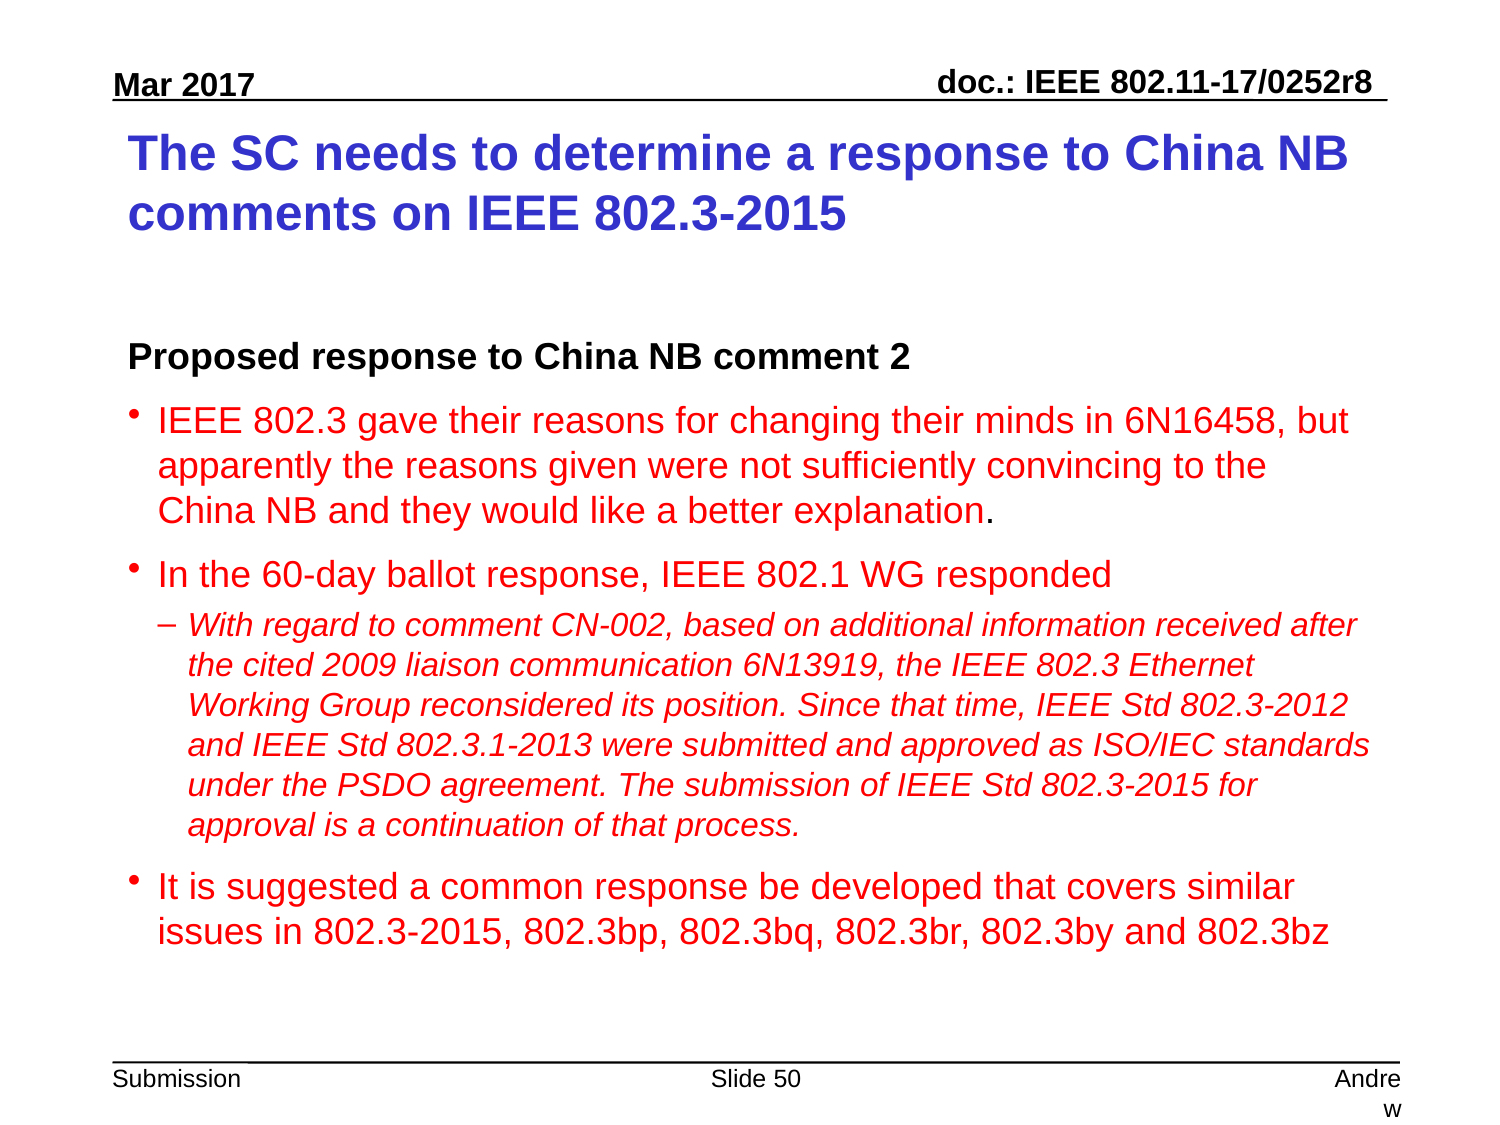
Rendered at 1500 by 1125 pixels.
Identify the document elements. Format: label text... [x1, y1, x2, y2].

footer Andrew Myles, Cisco [1320, 1061, 1402, 1093]
title The SC needs to determine a response to China NB comments on IEEE 802.3-2015 [112, 112, 1388, 288]
slide_number Slide 50 [709, 1061, 803, 1093]
list Proposed response to China NB comment 2 IEEE 802.3 gave their reasons for changing their minds in 6N16458, but apparently the reasons given were not sufficiently convincing to the China NB and they would like a better explanation. In the 60-day ballot response, IEEE 802.1 WG responded With regard to comment CN-002, based on additional information received after the cited 2009 liaison communication 6N13919, the IEEE 802.3 Ethernet Working Group reconsidered its position. Since that time, IEEE Std 802.3-2012 and IEEE Std 802.3.1-2013 were submitted and approved as ISO/IEC standards under the PSDO agreement. The submission of IEEE Std 802.3-2015 for approval is a continuation of that process. It is suggested a common response be developed that covers similar issues in 802.3-2015, 802.3bp, 802.3bq, 802.3br, 802.3by and 802.3bz [112, 324, 1388, 1000]
